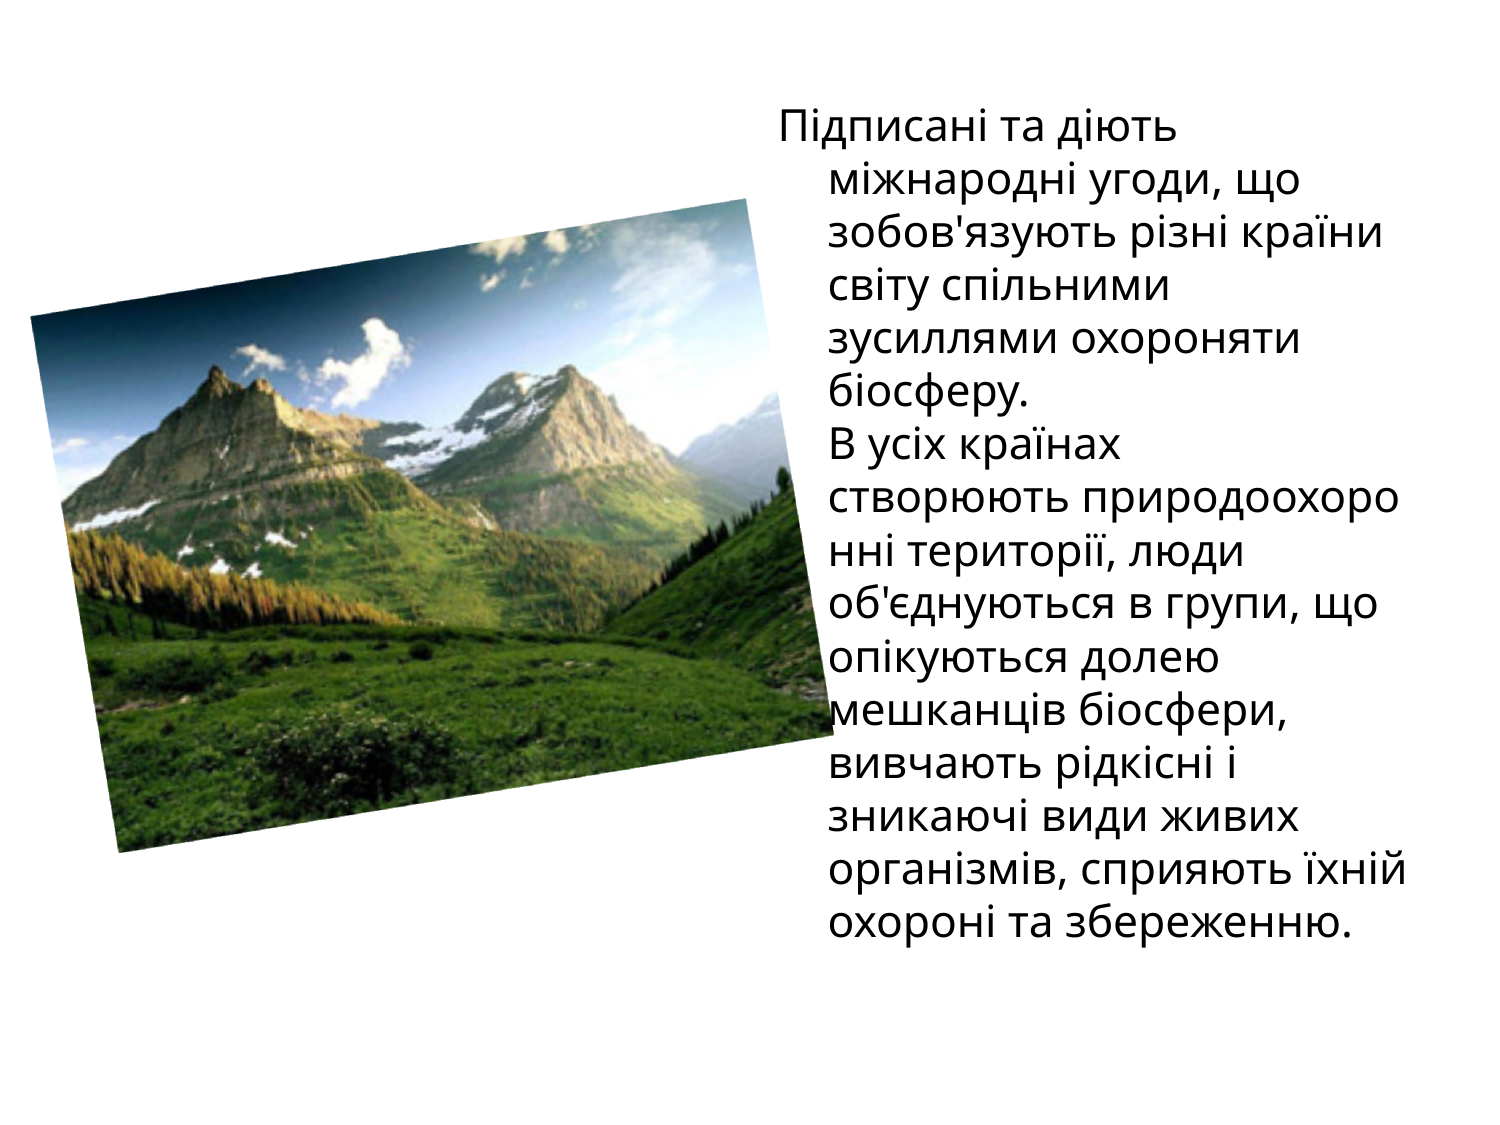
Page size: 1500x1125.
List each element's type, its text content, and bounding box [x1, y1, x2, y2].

picture [427, 199, 754, 252]
picture [110, 798, 448, 852]
list Підписані та діють міжнародні угоди, що зобов'язують різні країни світу спільними зусиллями охороняти біосферу. В усіх країнах створюють природоохоронні території, люди об'єднуються в групи, що опікуються долею мешканців біосфери, вивчають рідкісні і зникаючі види живих організмів, сприяють їхній охороні та збереженню. [762, 90, 1425, 1005]
picture [33, 311, 68, 539]
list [68, 252, 795, 798]
